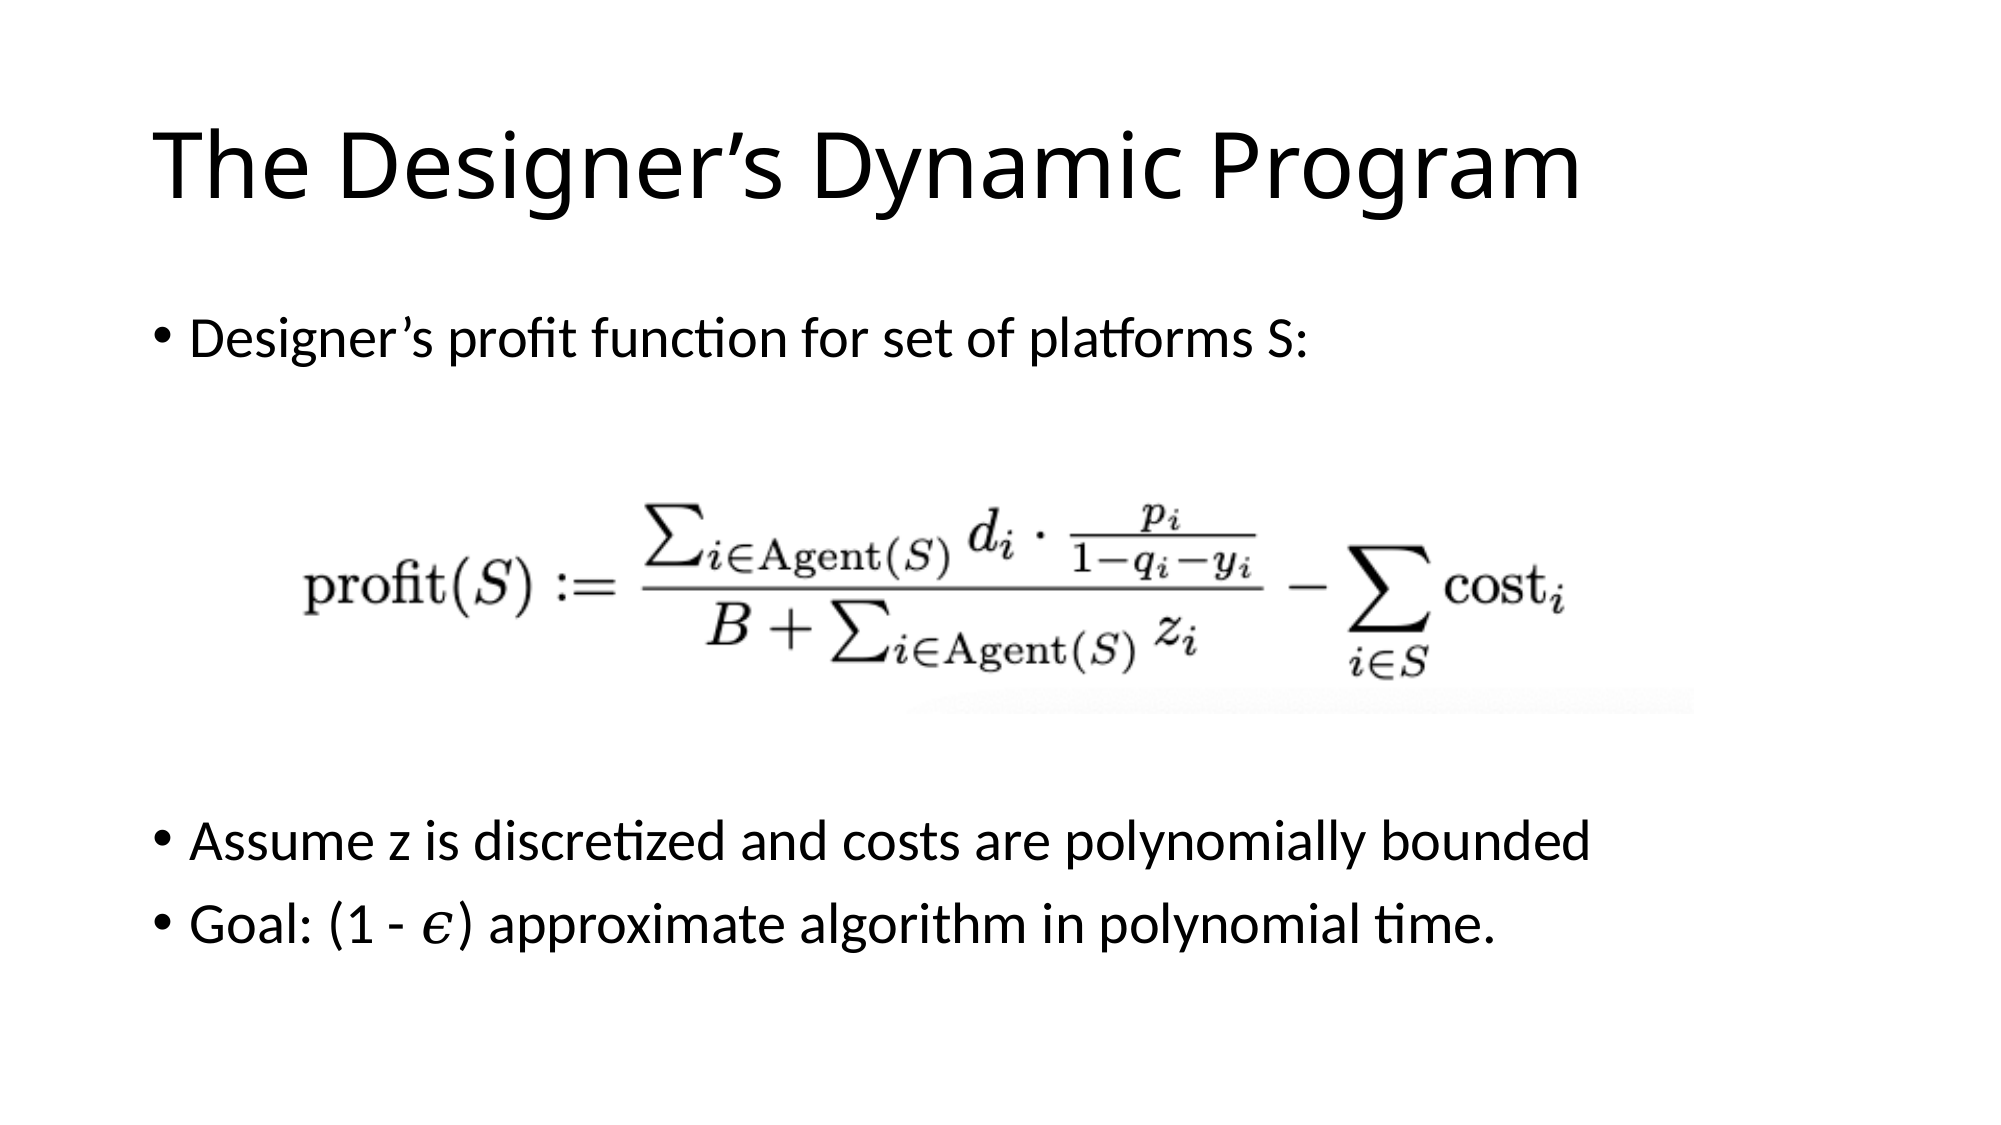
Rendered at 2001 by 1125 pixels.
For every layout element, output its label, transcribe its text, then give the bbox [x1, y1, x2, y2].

list Designer’s profit function for set of platforms S: Assume z is discretized and costs are polynomially bounded Goal: (1 - 𝜖) approximate algorithm in polynomial time. [137, 299, 1863, 1014]
title The Designer’s Dynamic Program [137, 59, 1863, 278]
picture [222, 449, 1694, 714]
